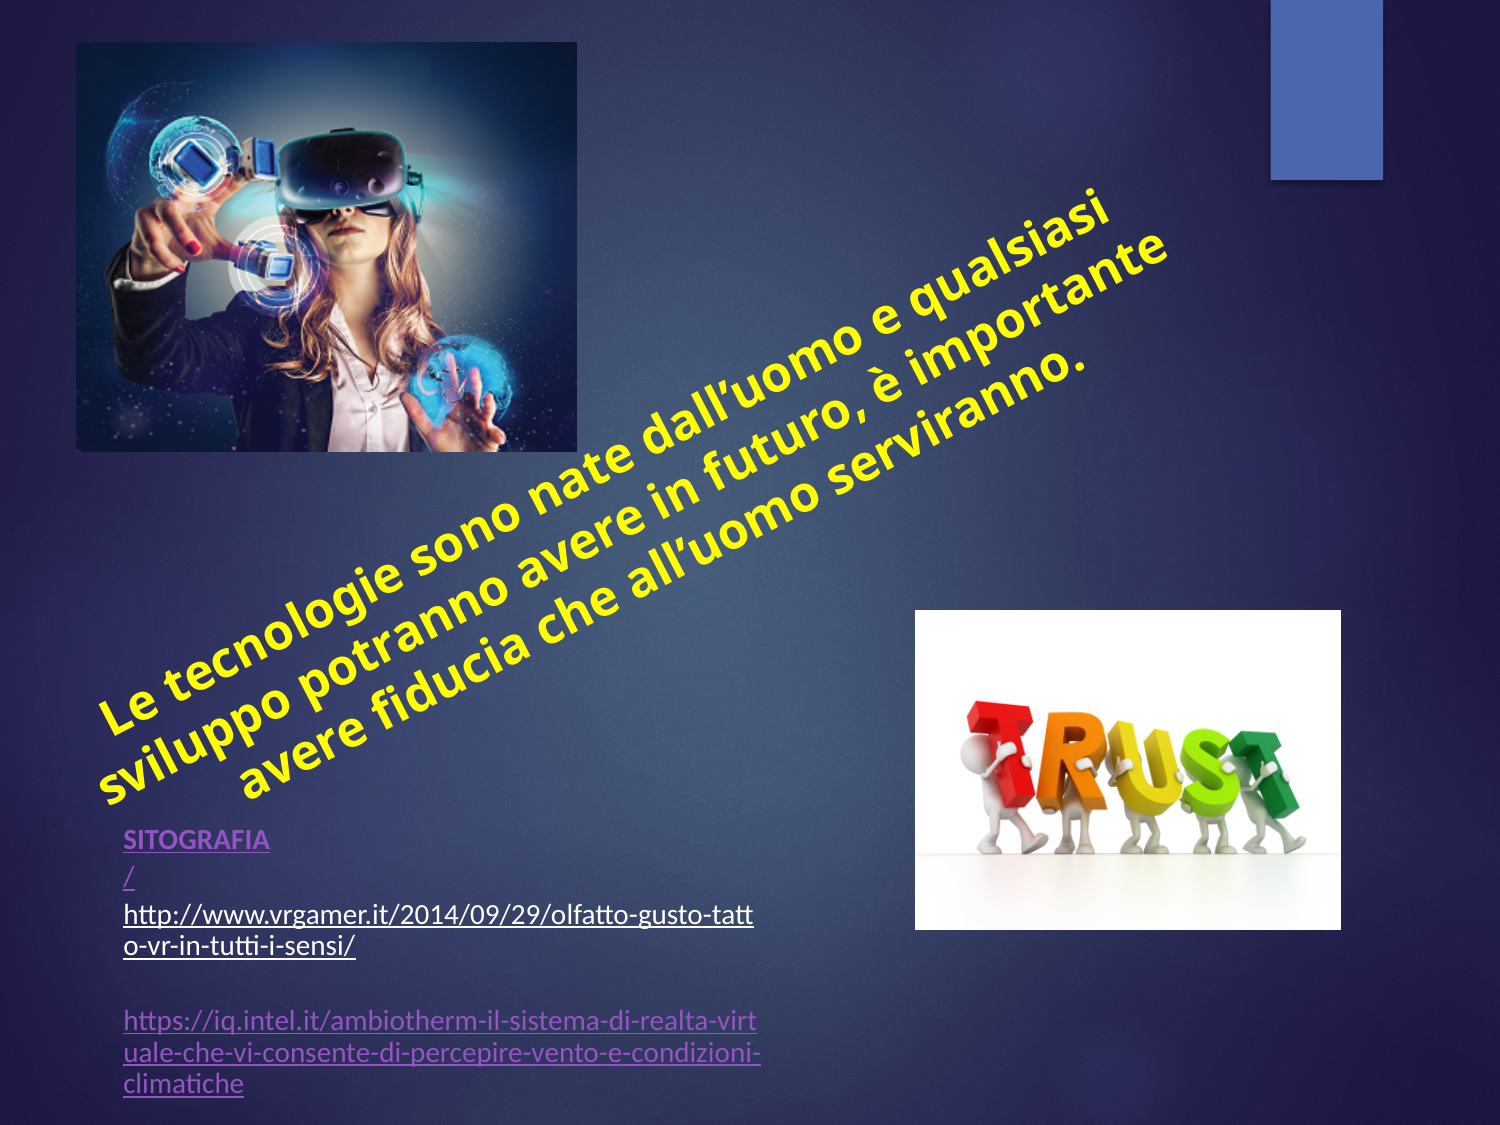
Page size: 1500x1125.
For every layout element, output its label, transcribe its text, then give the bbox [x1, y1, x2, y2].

picture [0, 0, 1500, 1125]
text_box SITOGRAFIA /http://www.vrgamer.it/2014/09/29/olfatto-gusto-tatto-vr-in-tutti-i-sensi/ https://iq.intel.it/ambiotherm-il-sistema-di-realta-virtuale-che-vi-consente-di-percepire-vento-e-condizioni-climatiche [33, 810, 784, 1051]
title Le tecnologie sono nate dall’uomo e qualsiasi sviluppo potranno avere in futuro, è importante avere fiducia che all’uomo serviranno. [0, 101, 1293, 810]
text_box [784, 893, 1443, 954]
